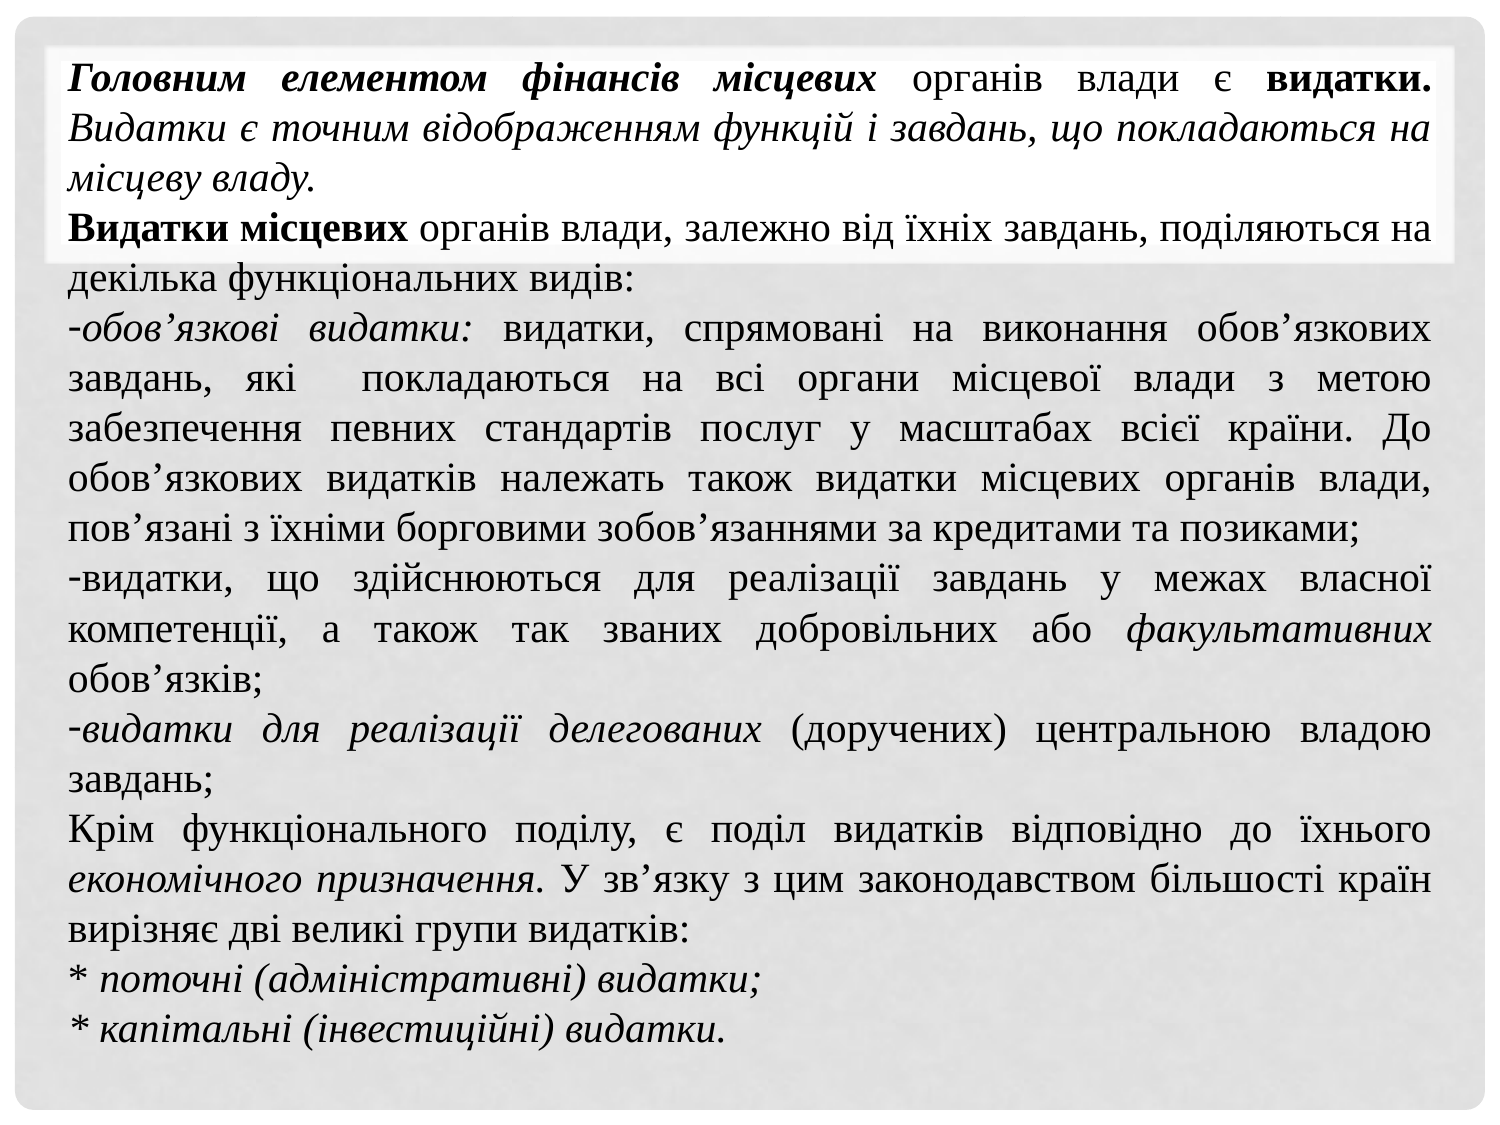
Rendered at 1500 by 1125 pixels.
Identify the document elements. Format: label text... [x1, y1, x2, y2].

text_box Головним елементом фінансів місцевих органів влади є видатки. Видатки є точним відображенням функцій і завдань, що покладаються на місцеву владу. Видатки місцевих органів влади, залежно від їхніх завдань, поділяються на декілька функціональних видів: обов’язкові видатки: видатки, спрямовані на виконання обов’язкових завдань, які покладаються на всі органи місцевої влади з метою забезпечення певних стандартів послуг у масштабах всієї країни. До обов’язкових видатків належать також видатки місцевих органів влади, пов’язані з їхніми борговими зобов’язаннями за кредитами та позиками; видатки, що здійснюються для реалізації завдань у межах власної компетенції, а також так званих добровільних або факультативних обов’язків; видатки для реалізації делегованих (доручених) центральною владою завдань; Крім функціонального поділу, є поділ видатків відповідно до їхнього економічного призначення. У зв’язку з цим законодавством більшості країн вирізняє дві великі групи видатків: * поточні (адміністративні) видатки; * капітальні (інвестиційні) видатки. [53, 42, 1447, 1058]
